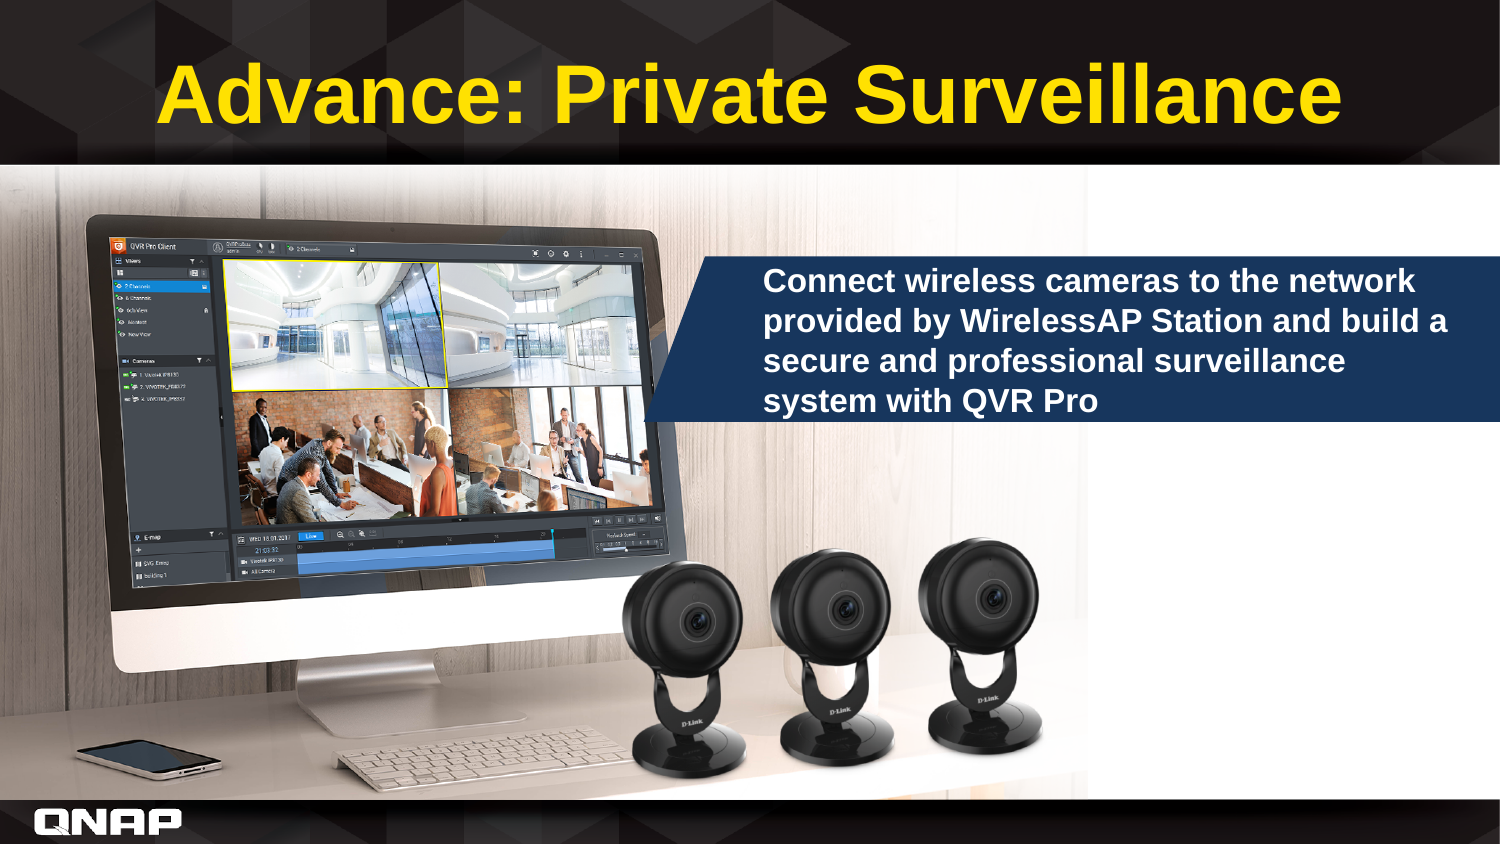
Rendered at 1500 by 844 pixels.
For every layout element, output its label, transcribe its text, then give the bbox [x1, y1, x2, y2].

picture [0, 0, 1500, 844]
text_box Connect wireless cameras to the network provided by WirelessAP Station and build a secure and professional surveillance system with QVR Pro [1293, 256, 1500, 422]
title Advance: Private Surveillance [1293, 21, 1425, 162]
